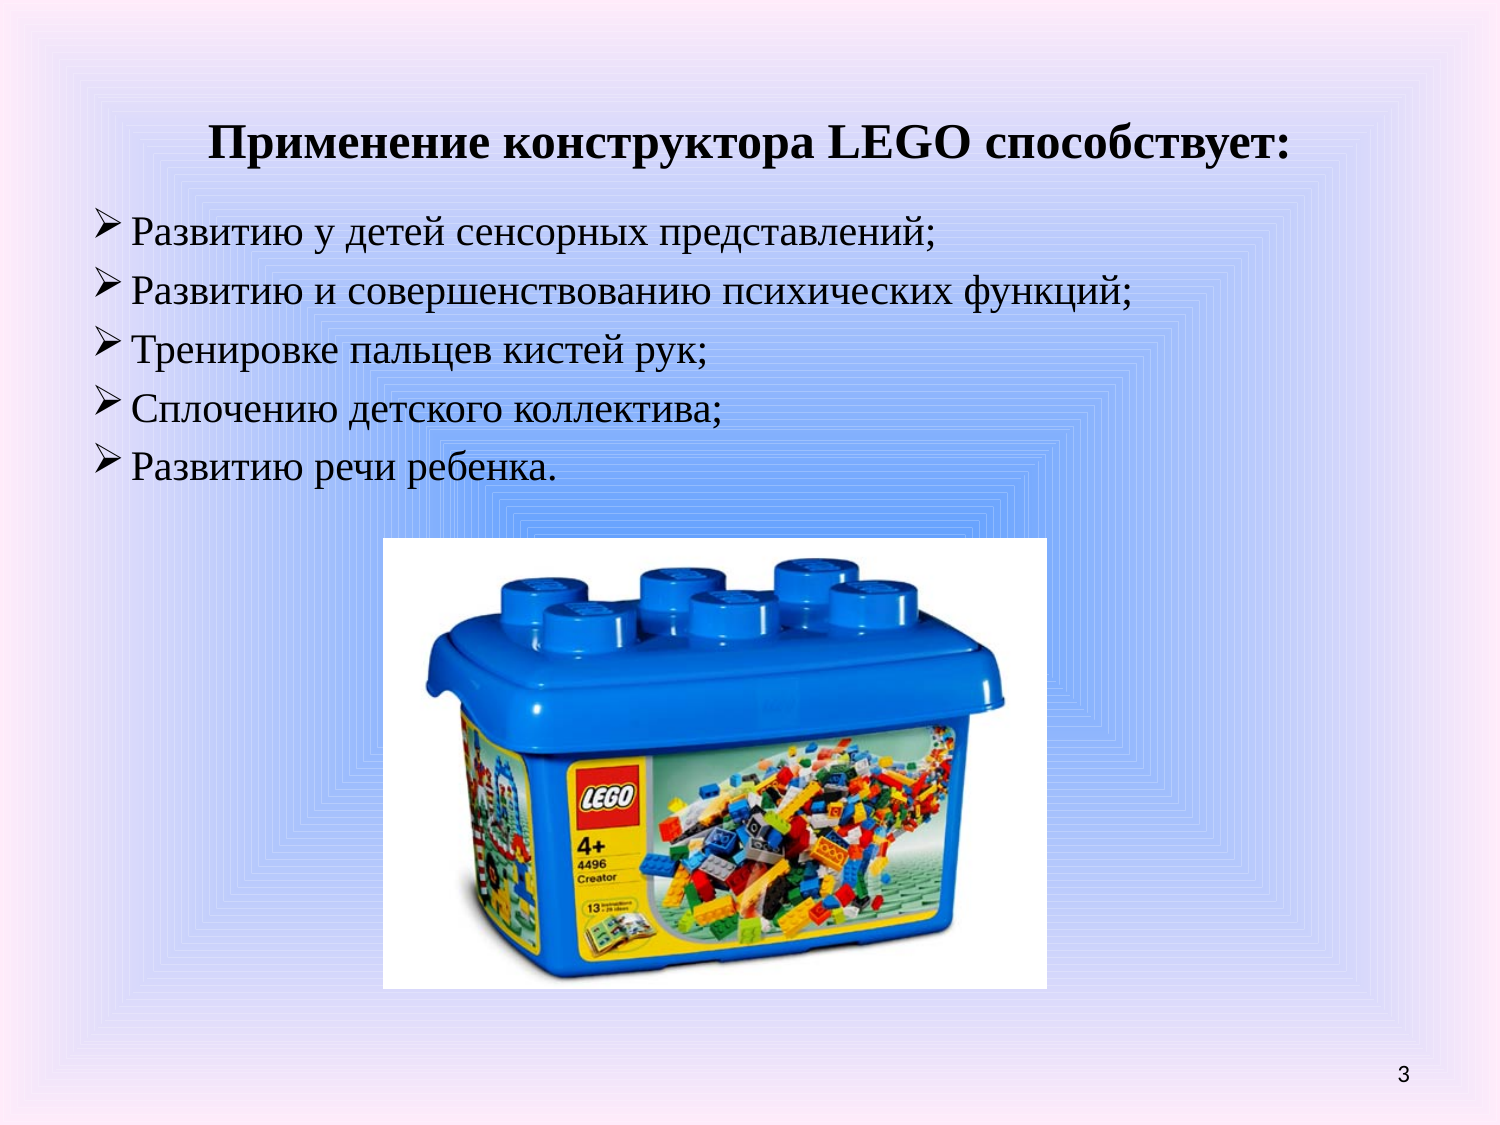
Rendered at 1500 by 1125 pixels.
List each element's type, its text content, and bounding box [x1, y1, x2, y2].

list Развитию у детей сенсорных представлений; Развитию и совершенствованию психических функций; Тренировке пальцев кистей рук; Сплочению детского коллектива; Развитию речи ребенка. [76, 196, 1414, 502]
title Применение конструктора LEGO способствует: [75, 45, 1425, 233]
slide_number 3 [1074, 1042, 1425, 1103]
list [383, 538, 1047, 989]
